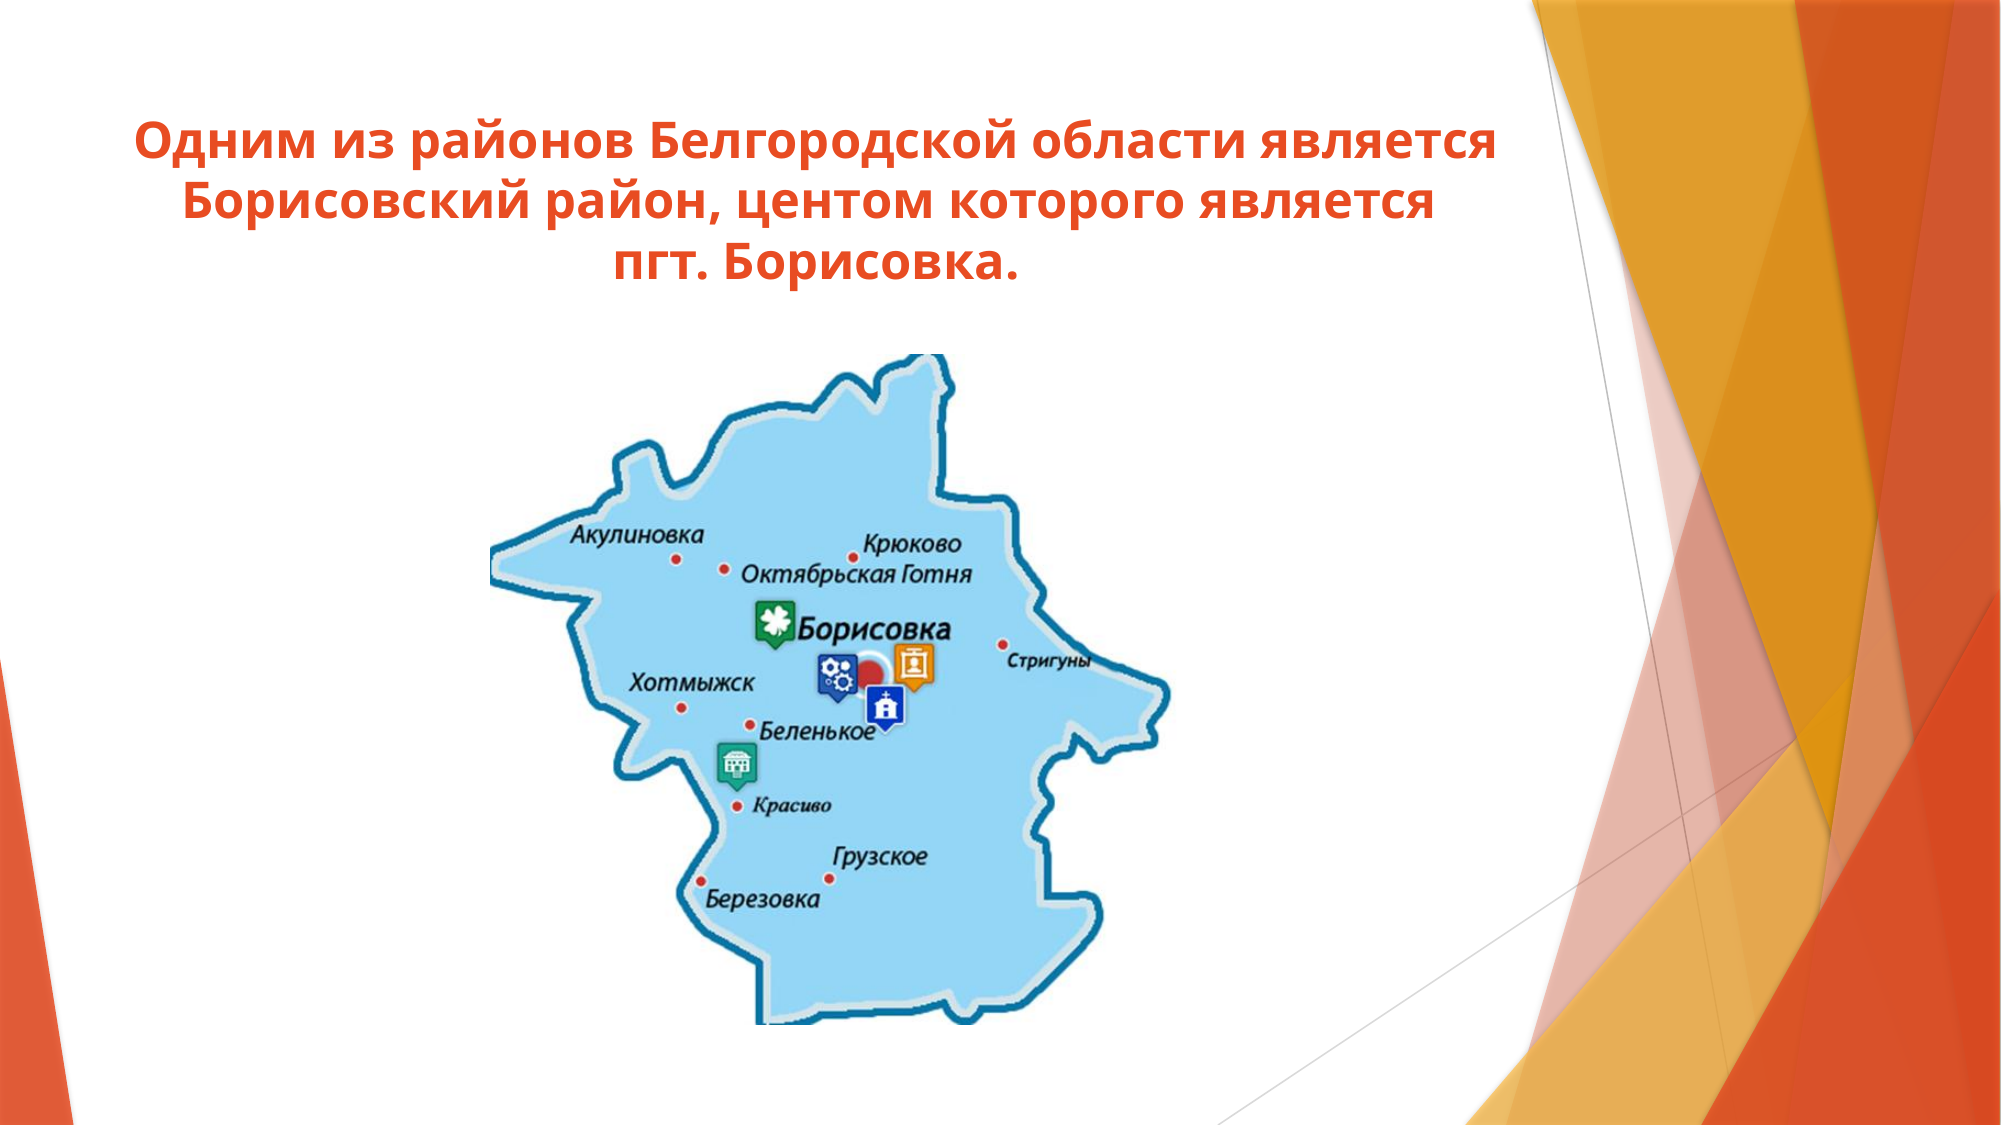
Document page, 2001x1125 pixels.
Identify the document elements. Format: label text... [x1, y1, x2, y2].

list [489, 353, 1178, 1026]
title Одним из районов Белгородской области является Борисовский район, центом которого является пгт. Борисовка. [111, 99, 1522, 317]
